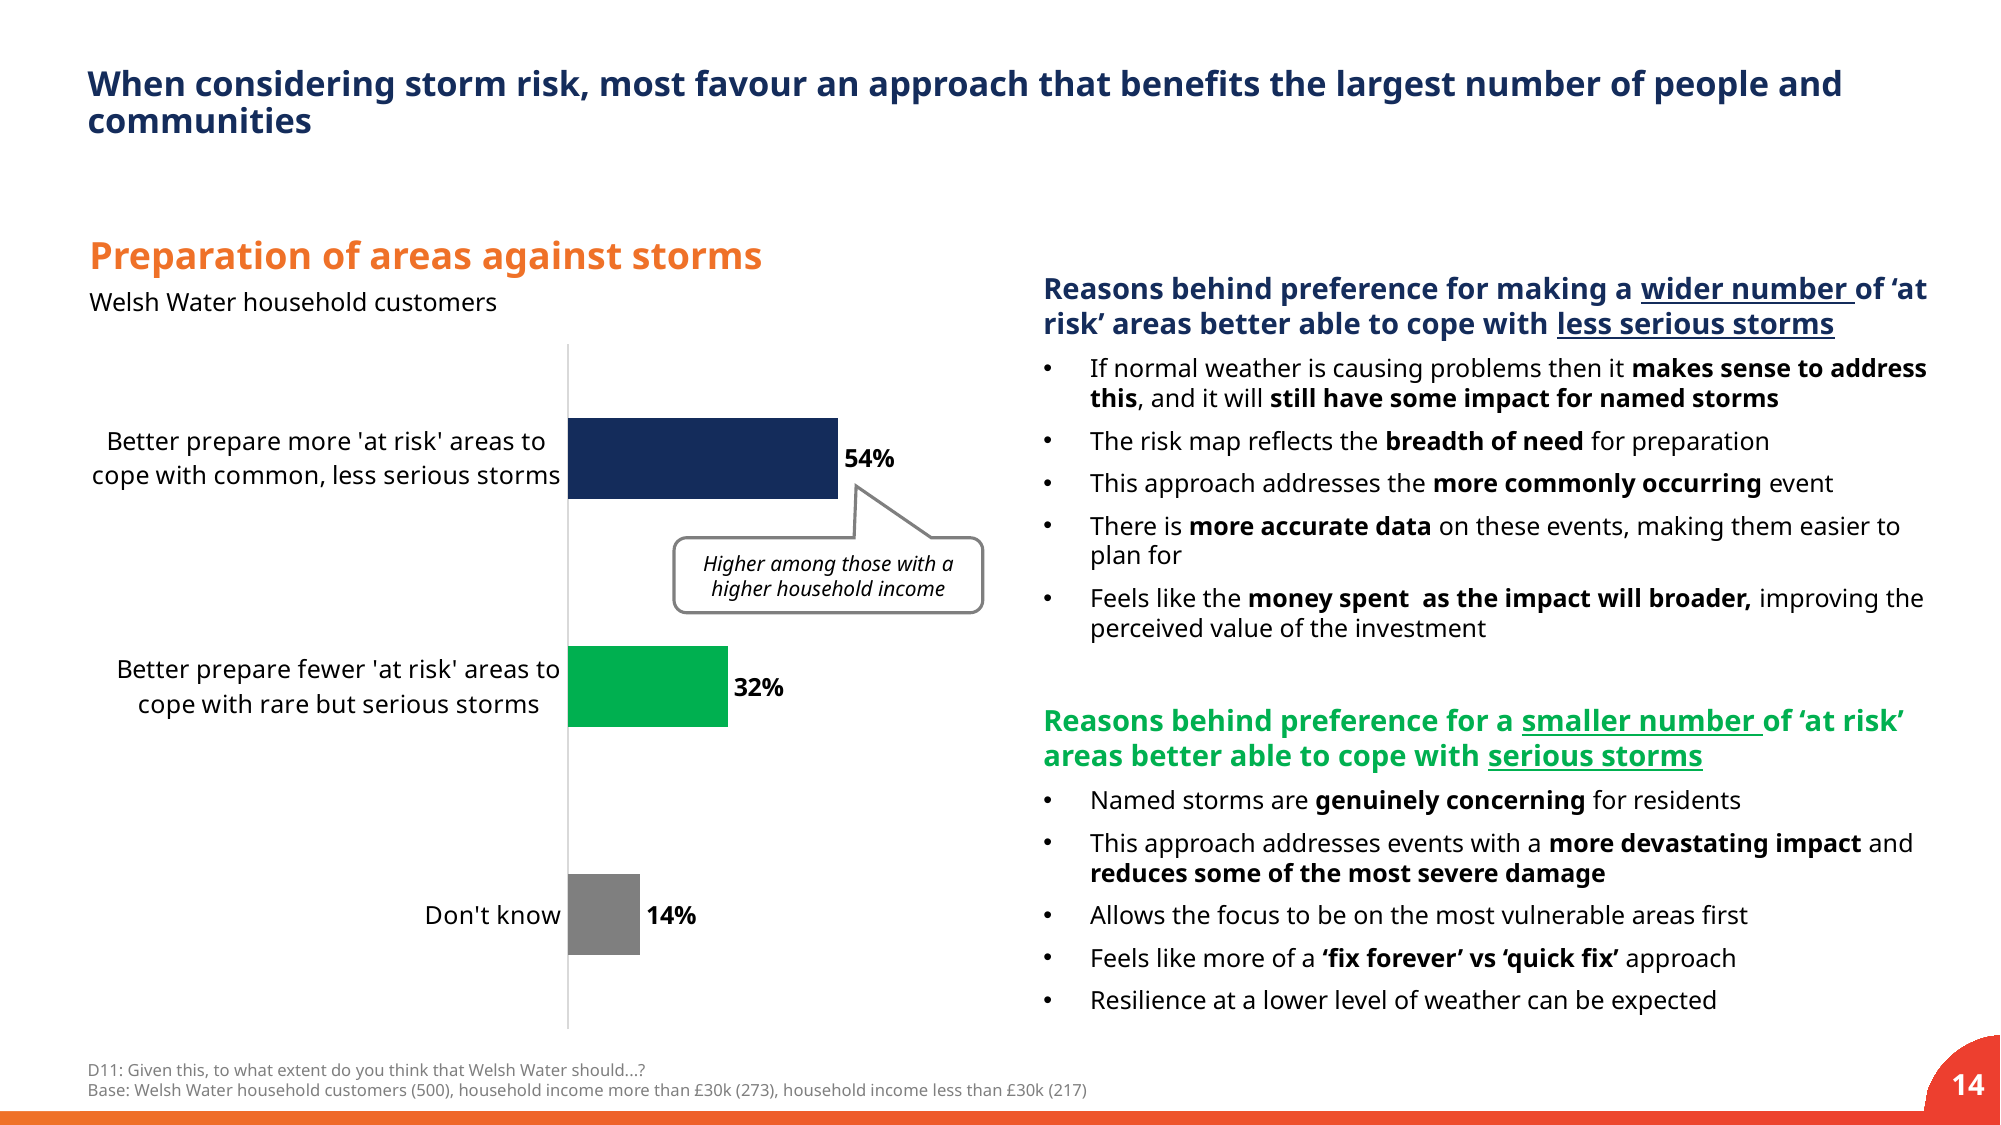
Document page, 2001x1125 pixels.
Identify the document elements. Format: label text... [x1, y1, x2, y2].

list Welsh Water household customers [74, 272, 989, 321]
slide_number 14 [1858, 1056, 2000, 1116]
text_box Reasons behind preference for making a wider number of ‘at risk’ areas better able to cope with less serious storms If normal weather is causing problems then it makes sense to address this, and it will still have some impact for named storms The risk map reflects the breadth of need for preparation This approach addresses the more commonly occurring event There is more accurate data on these events, making them easier to plan for Feels like the money spent as the impact will broader, improving the perceived value of the investment Reasons behind preference for a smaller number of ‘at risk’ areas better able to cope with serious storms Named storms are genuinely concerning for residents This approach addresses events with a more devastating impact and reduces some of the most severe damage Allows the focus to be on the most vulnerable areas first Feels like more of a ‘fix forever’ vs ‘quick fix’ approach Resilience at a lower level of weather can be expected [1028, 223, 1967, 1062]
title When considering storm risk, most favour an approach that benefits the largest number of people and communities [72, 59, 1966, 150]
text_box Higher among those with a higher household income [938, 536, 984, 614]
chart [74, 329, 938, 1044]
list Preparation of areas against storms [74, 215, 989, 272]
list D11: Given this, to what extent do you think that Welsh Water should...? Base: Welsh Water household customers (500), household income more than £30k (273), household income less than £30k (217) [72, 1052, 1859, 1107]
